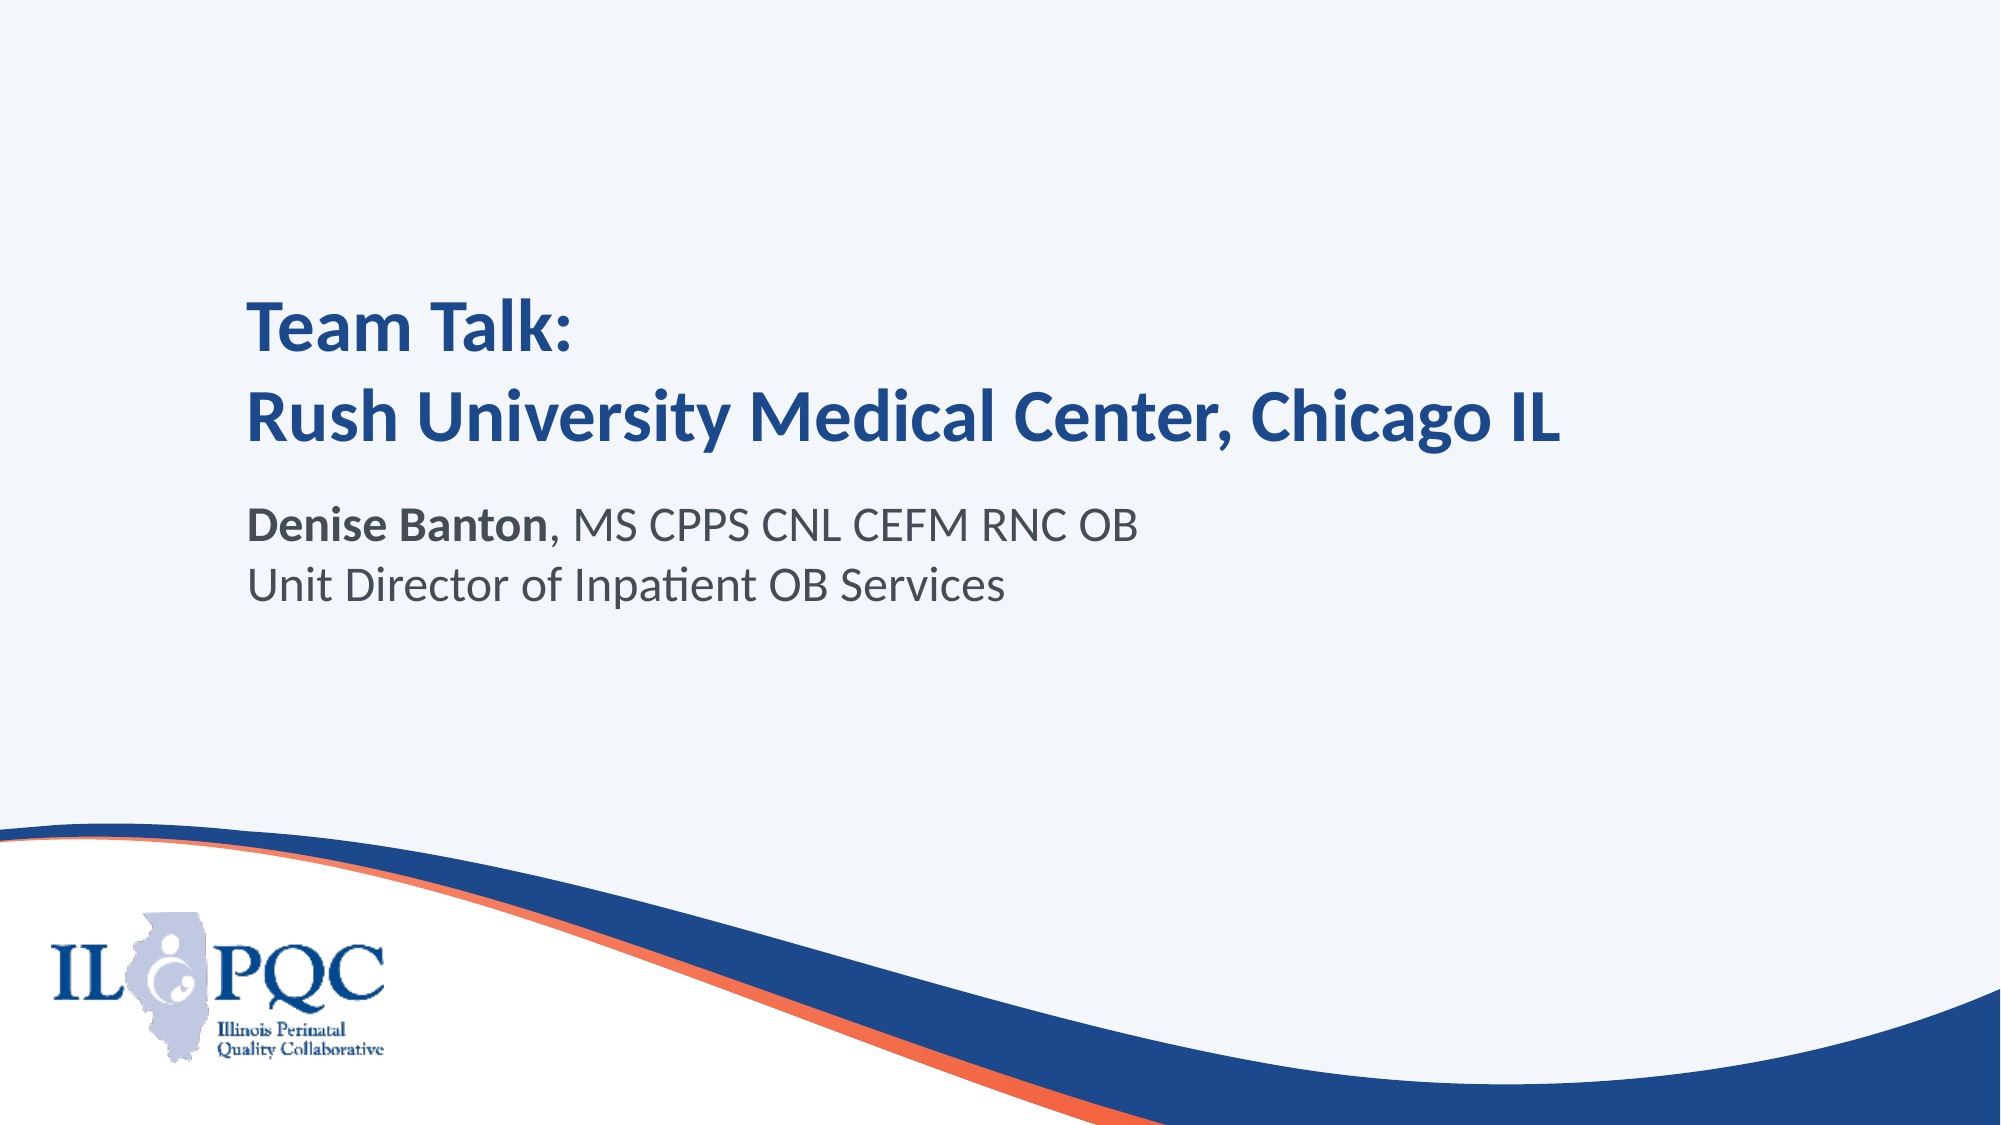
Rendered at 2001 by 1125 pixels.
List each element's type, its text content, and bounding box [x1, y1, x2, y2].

subtitle Denise Banton, MS CPPS CNL CEFM RNC OB Unit Director of Inpatient OB Services [231, 484, 1769, 849]
title Team Talk: Rush University Medical Center, Chicago IL [231, 133, 1981, 465]
picture [51, 912, 384, 1063]
